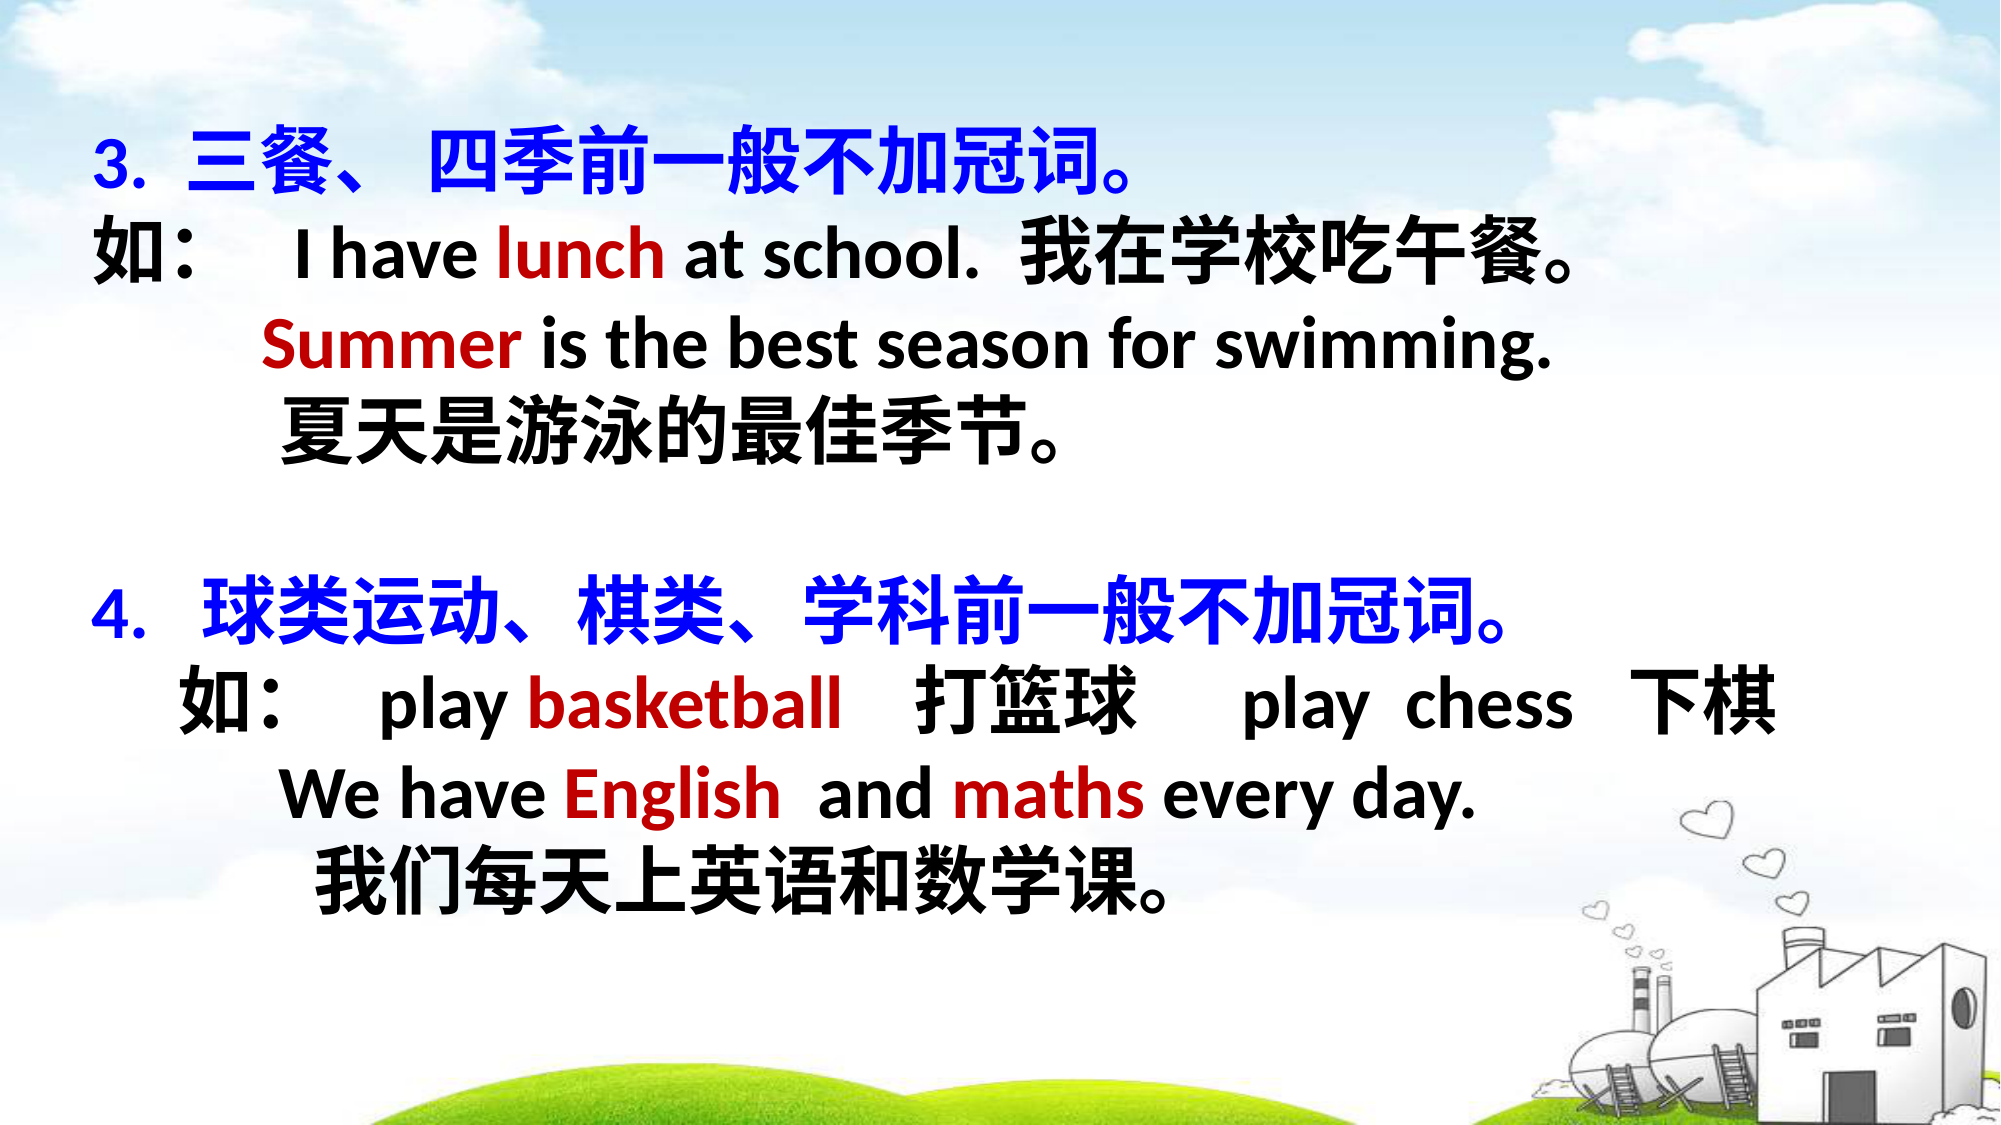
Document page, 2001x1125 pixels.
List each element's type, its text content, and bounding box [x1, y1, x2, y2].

text_box 3. 三餐、 四季前一般不加冠词。 如： I have lunch at school. 我在学校吃午餐。 Summer is the best season for swimming. 夏天是游泳的最佳季节。 4. 球类运动、棋类、学科前一般不加冠词。 如： play basketball 打篮球 play chess 下棋 We have English and maths every day. 我们每天上英语和数学课。 [76, 106, 1879, 932]
picture [0, 0, 2001, 1125]
